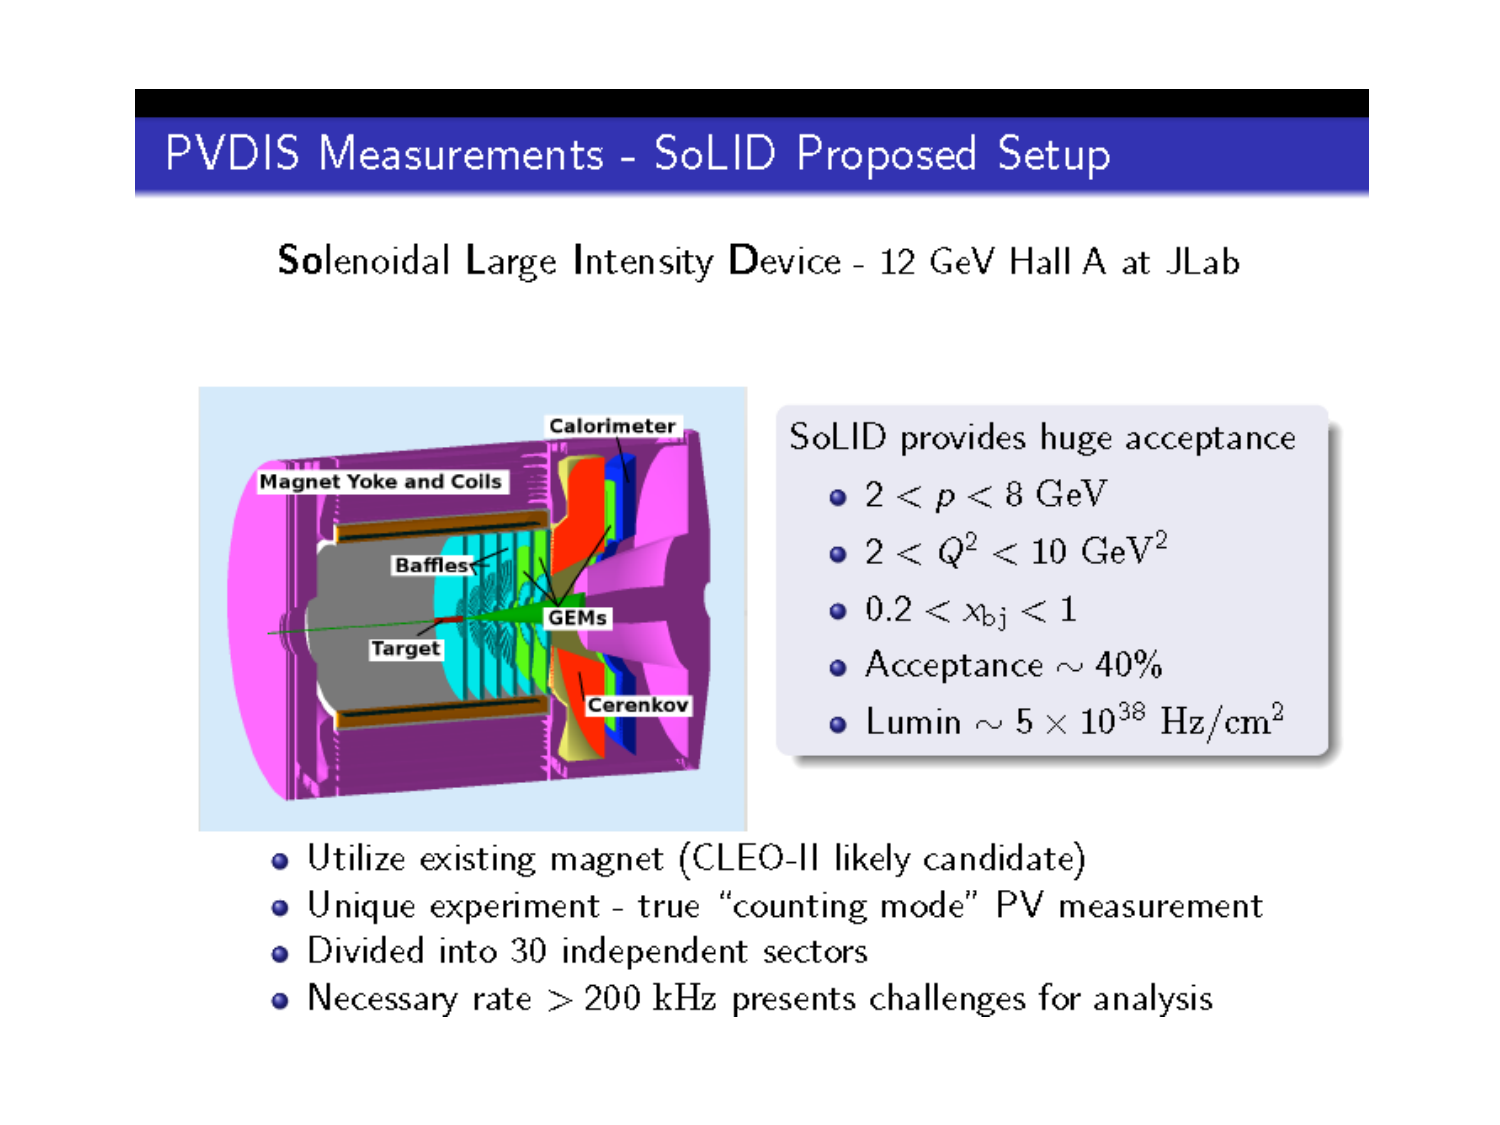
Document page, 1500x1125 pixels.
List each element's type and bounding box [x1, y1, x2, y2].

picture [135, 89, 1369, 1017]
